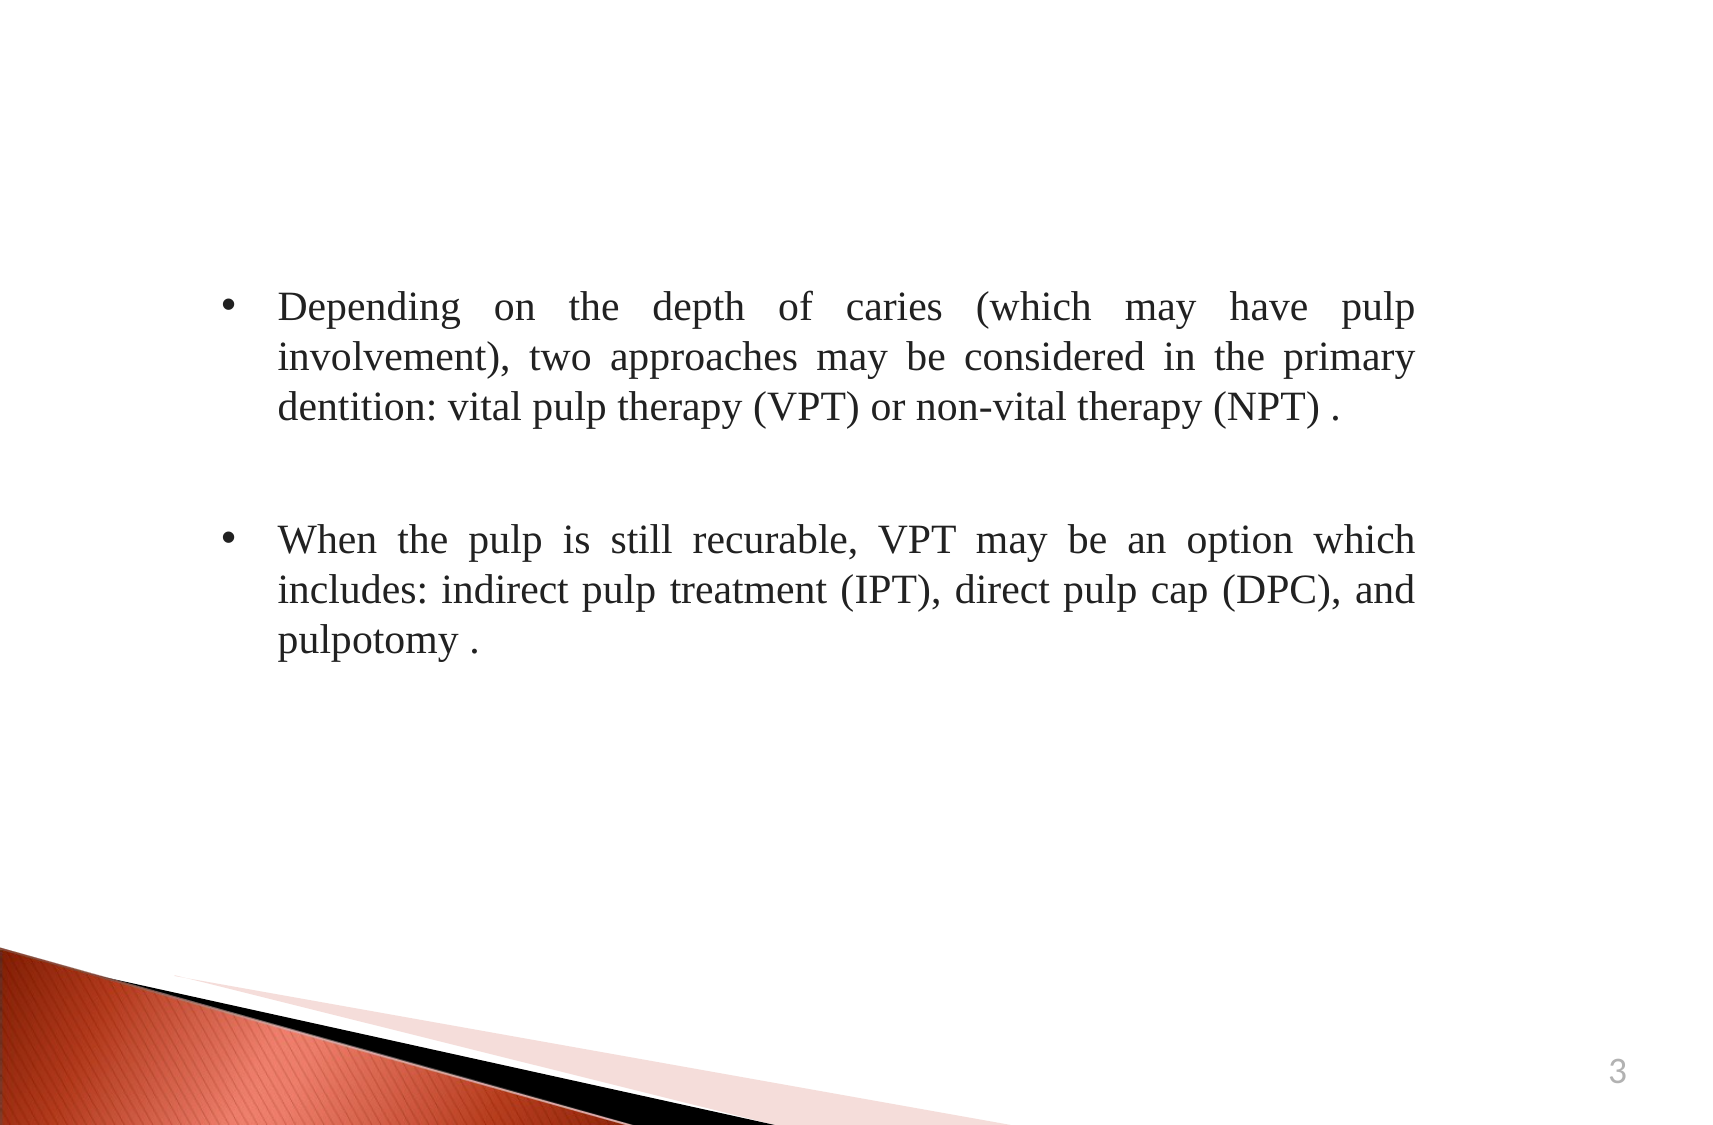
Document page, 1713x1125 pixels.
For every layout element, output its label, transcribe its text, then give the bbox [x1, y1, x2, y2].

text_box Depending on the depth of caries (which may have pulp involvement), two approaches may be considered in the primary dentition: vital pulp therapy (VPT) or non-vital therapy (NPT) . When the pulp is still recurable, VPT may be an option which includes: indirect pulp treatment (IPT), direct pulp cap (DPC), and pulpotomy . [206, 271, 1432, 848]
slide_number 3 [1233, 1046, 1628, 1092]
picture [0, 946, 638, 1125]
